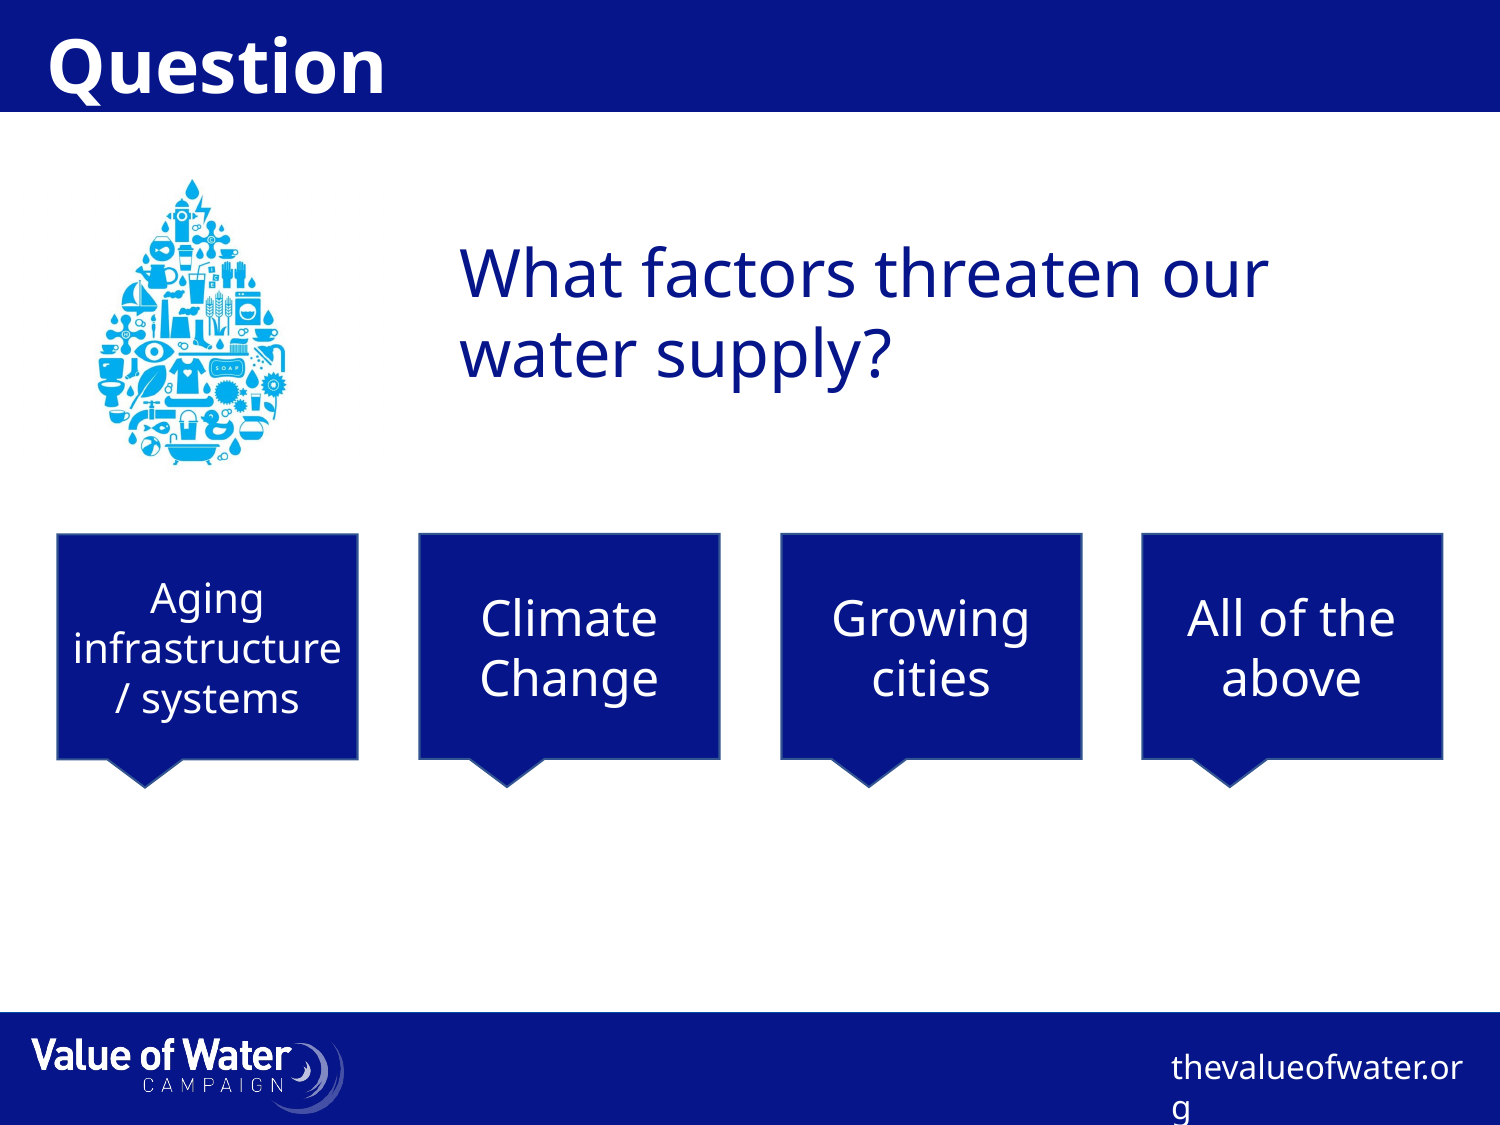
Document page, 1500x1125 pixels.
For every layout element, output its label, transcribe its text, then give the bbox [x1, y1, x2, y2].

picture [0, 1012, 1500, 1125]
text_box What factors threaten our water supply? [444, 223, 1361, 399]
picture [0, 179, 384, 472]
text_box All of the above [1141, 532, 1444, 789]
text_box Question [31, 11, 1468, 116]
text_box [0, 0, 1500, 112]
text_box Climate Change [418, 532, 721, 789]
text_box Growing cities [780, 532, 1083, 789]
text_box Aging infrastructure/ systems [56, 533, 359, 789]
